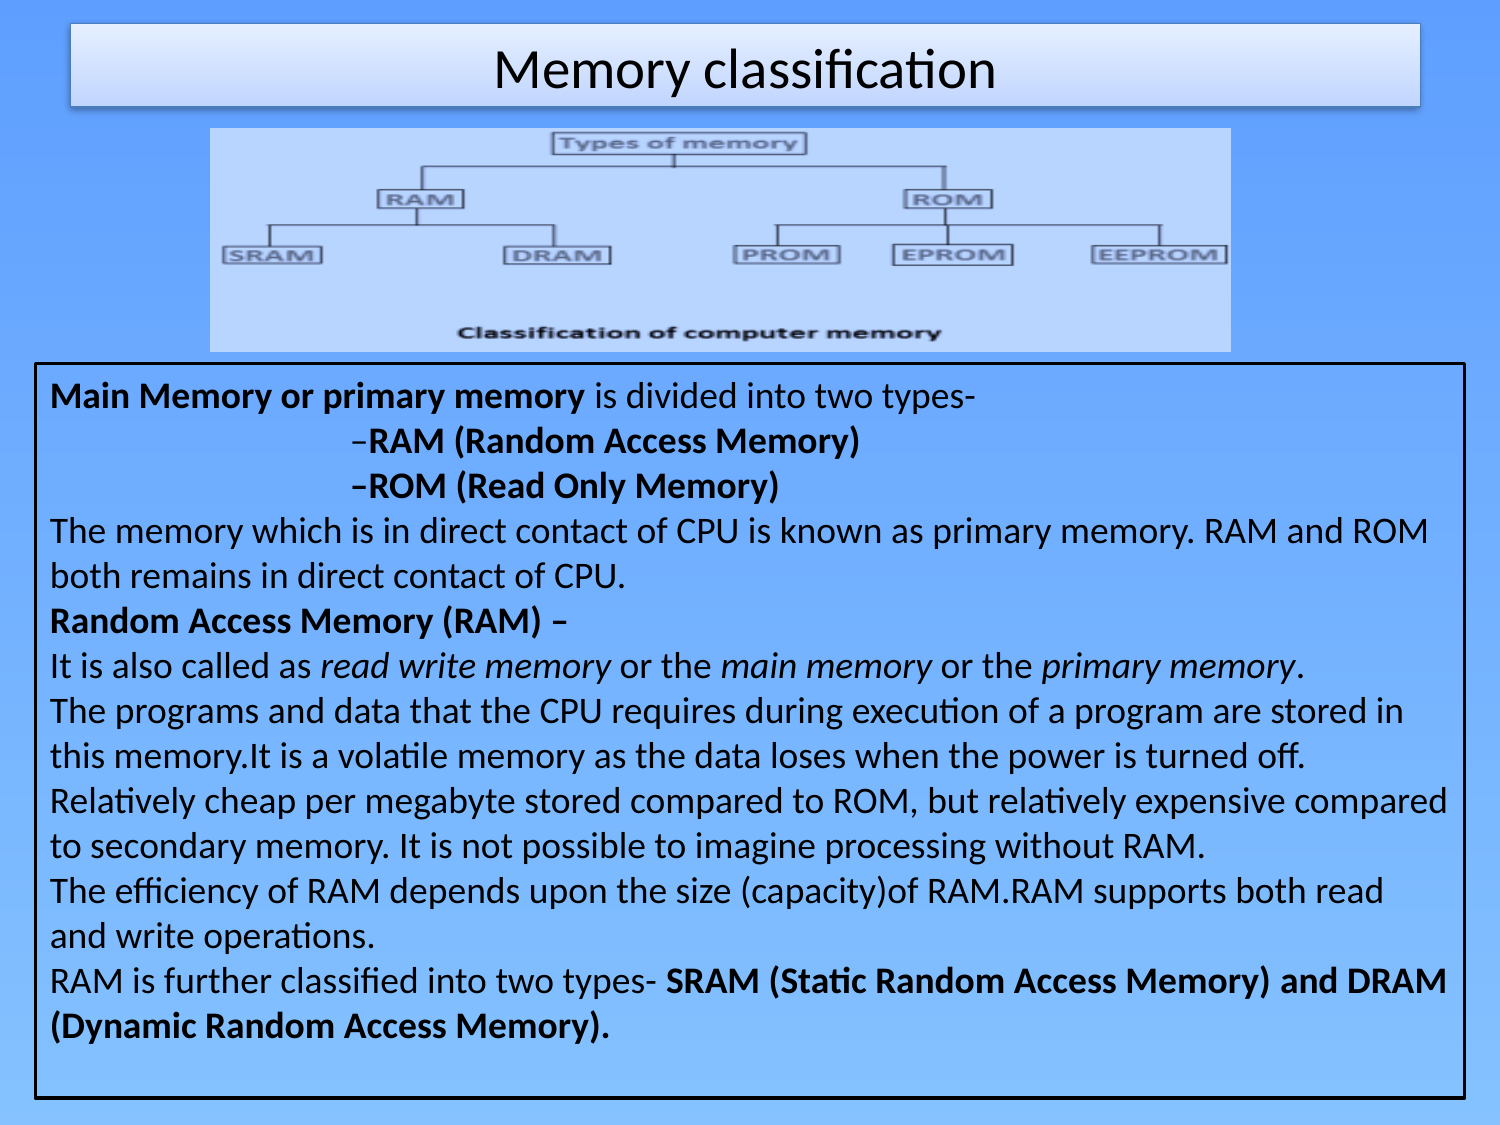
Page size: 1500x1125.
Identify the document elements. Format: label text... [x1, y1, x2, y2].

title Memory classification [70, 23, 1421, 108]
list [210, 128, 1231, 352]
text_box Main Memory or primary memory is divided into two types- –RAM (Random Access Memory) –ROM (Read Only Memory) The memory which is in direct contact of CPU is known as primary memory. RAM and ROM both remains in direct contact of CPU. Random Access Memory (RAM) – It is also called as read write memory or the main memory or the primary memory. The programs and data that the CPU requires during execution of a program are stored in this memory.It is a volatile memory as the data loses when the power is turned off. Relatively cheap per megabyte stored compared to ROM, but relatively expensive compared to secondary memory. It is not possible to imagine processing without RAM. The efficiency of RAM depends upon the size (capacity)of RAM.RAM supports both read and write operations. RAM is further classified into two types- SRAM (Static Random Access Memory) and DRAM (Dynamic Random Access Memory). [35, 363, 1465, 1098]
